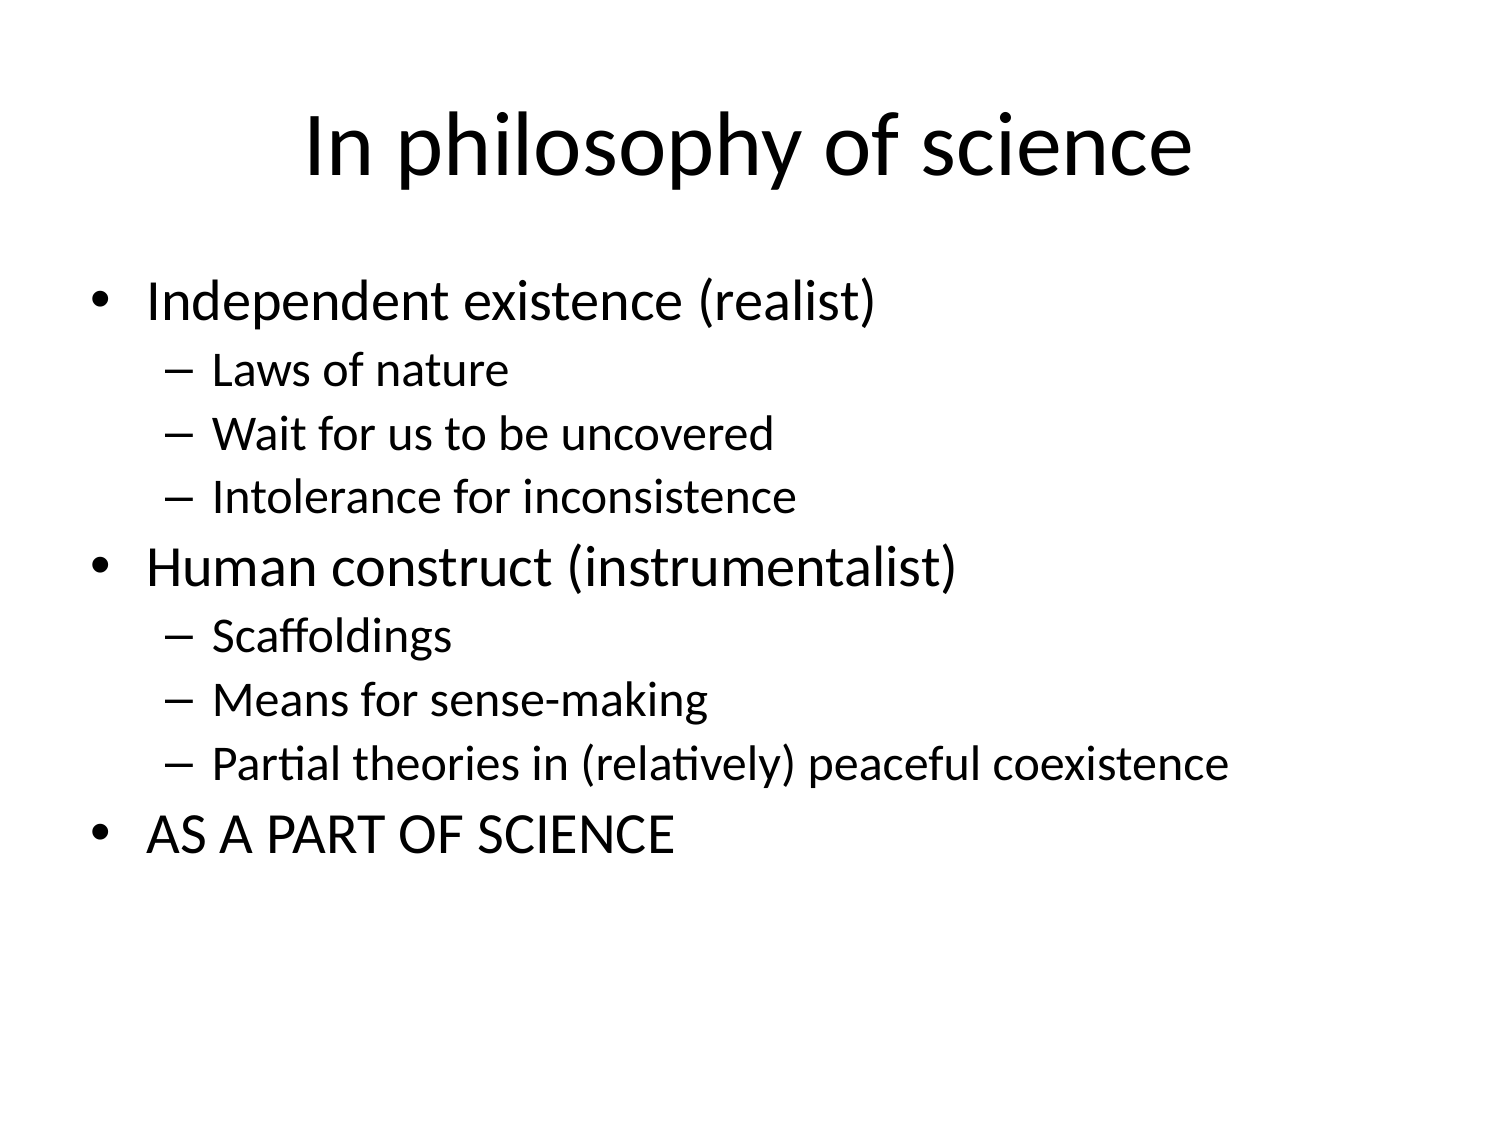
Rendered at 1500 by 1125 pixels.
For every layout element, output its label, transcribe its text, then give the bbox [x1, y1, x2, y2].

list Independent existence (realist) Laws of nature Wait for us to be uncovered Intolerance for inconsistence Human construct (instrumentalist) Scaffoldings Means for sense-making Partial theories in (relatively) peaceful coexistence AS A PART OF SCIENCE [75, 262, 1425, 1005]
title In philosophy of science [75, 45, 1425, 233]
